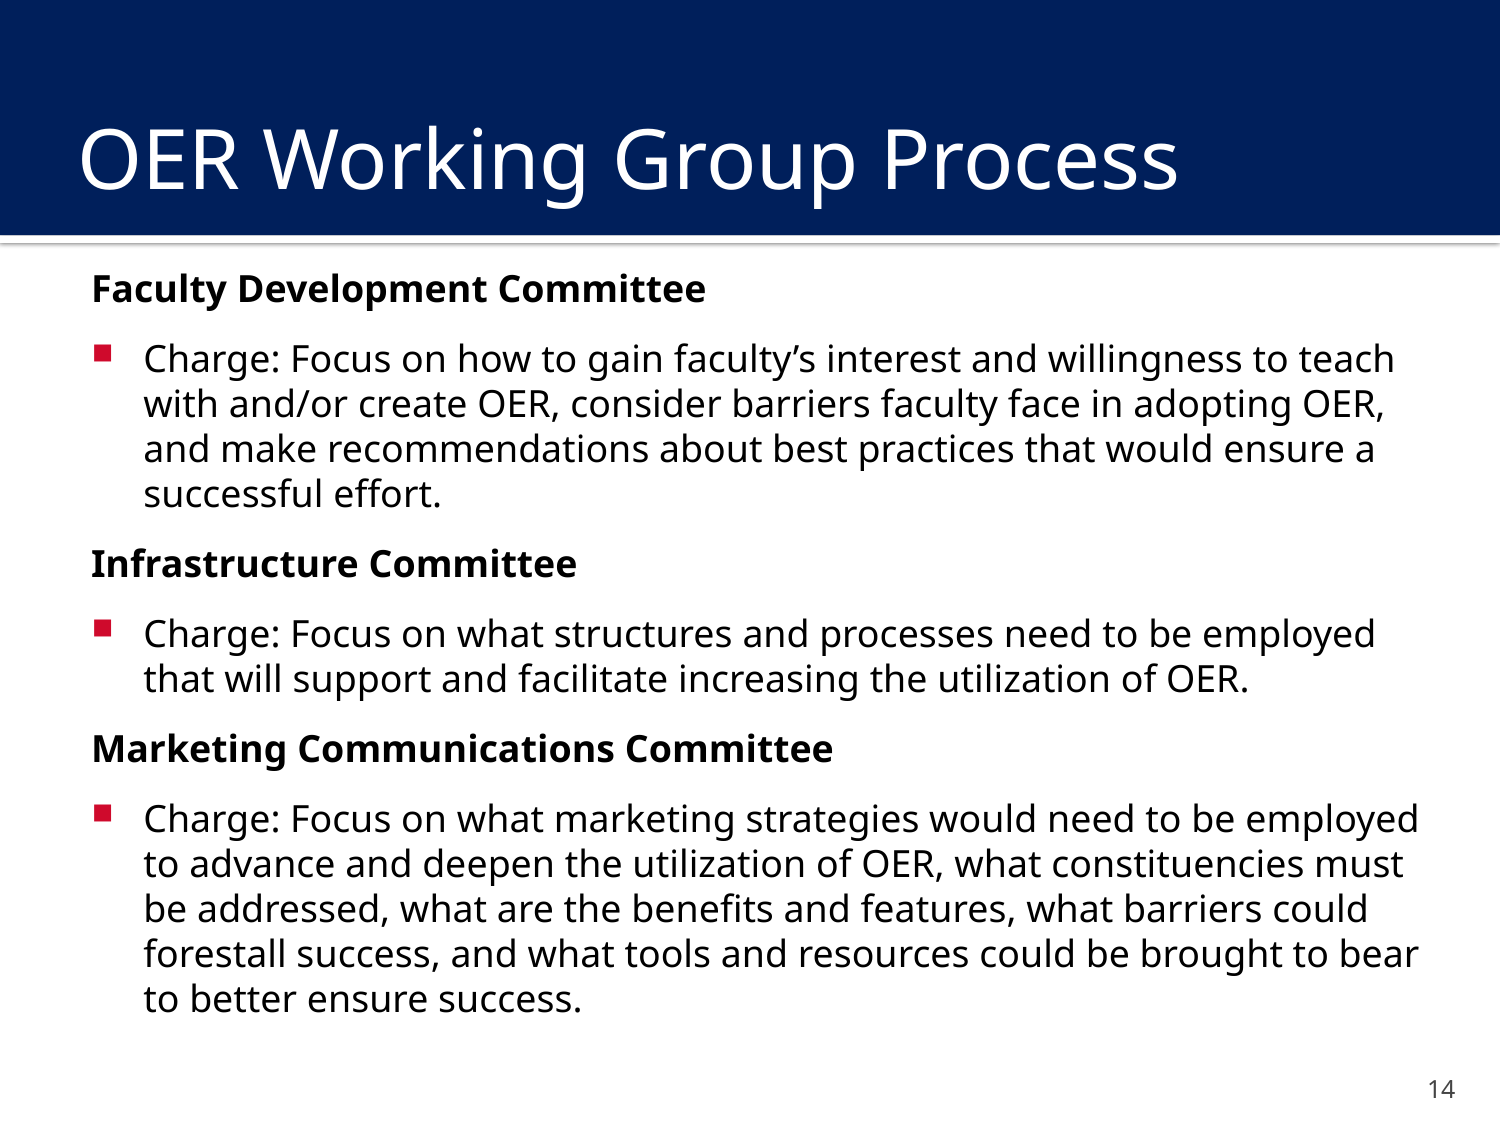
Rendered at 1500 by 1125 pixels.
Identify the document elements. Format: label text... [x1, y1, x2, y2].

list Faculty Development Committee Charge: Focus on how to gain faculty’s interest and willingness to teach with and/or create OER, consider barriers faculty face in adopting OER, and make recommendations about best practices that would ensure a successful effort. Infrastructure Committee Charge: Focus on what structures and processes need to be employed that will support and facilitate increasing the utilization of OER. Marketing Communications Committee Charge: Focus on what marketing strategies would need to be employed to advance and deepen the utilization of OER, what constituencies must be addressed, what are the benefits and features, what barriers could forestall success, and what tools and resources could be brought to bear to better ensure success. [62, 395, 1438, 1072]
title OER Working Group Process [62, 87, 1438, 226]
list Faculty Development Committee Charge: Focus on how to gain faculty’s interest and willingness to teach with and/or create OER, consider barriers faculty face in adopting OER, and make recommendations about best practices that would ensure a successful effort. Infrastructure Committee Charge: Focus on what structures and processes need to be employed that will support and facilitate increasing the utilization of OER. Marketing Communications Committee Charge: Focus on what marketing strategies would need to be employed to advance and deepen the utilization of OER, what constituencies must be addressed, what are the benefits and features, what barriers could forestall success, and what tools and resources could be brought to bear to better ensure success. [62, 249, 1438, 299]
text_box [62, 299, 1438, 388]
